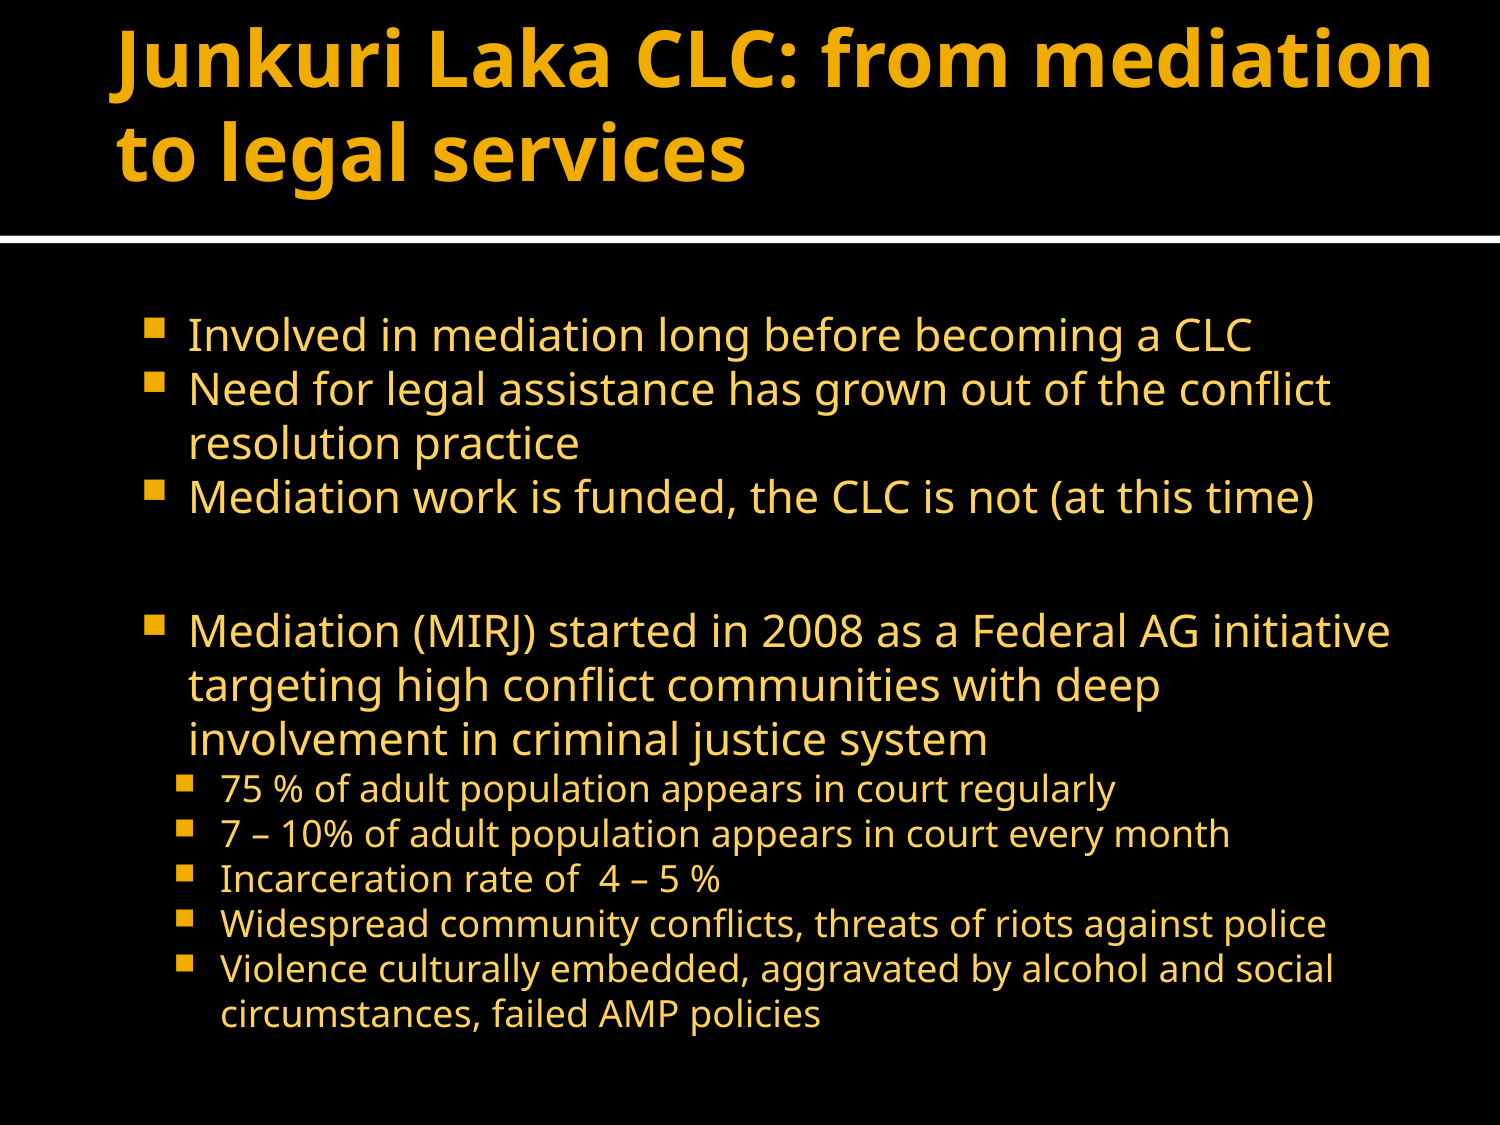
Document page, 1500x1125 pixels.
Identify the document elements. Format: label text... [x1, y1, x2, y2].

list Involved in mediation long before becoming a CLC Need for legal assistance has grown out of the conflict resolution practice Mediation work is funded, the CLC is not (at this time) Mediation (MIRJ) started in 2008 as a Federal AG initiative targeting high conflict communities with deep involvement in criminal justice system 75 % of adult population appears in court regularly 7 – 10% of adult population appears in court every month Incarceration rate of 4 – 5 % Widespread community conflicts, threats of riots against police Violence culturally embedded, aggravated by alcohol and social circumstances, failed AMP policies [75, 291, 1425, 1050]
title Junkuri Laka CLC: from mediation to legal services [100, 0, 1451, 206]
